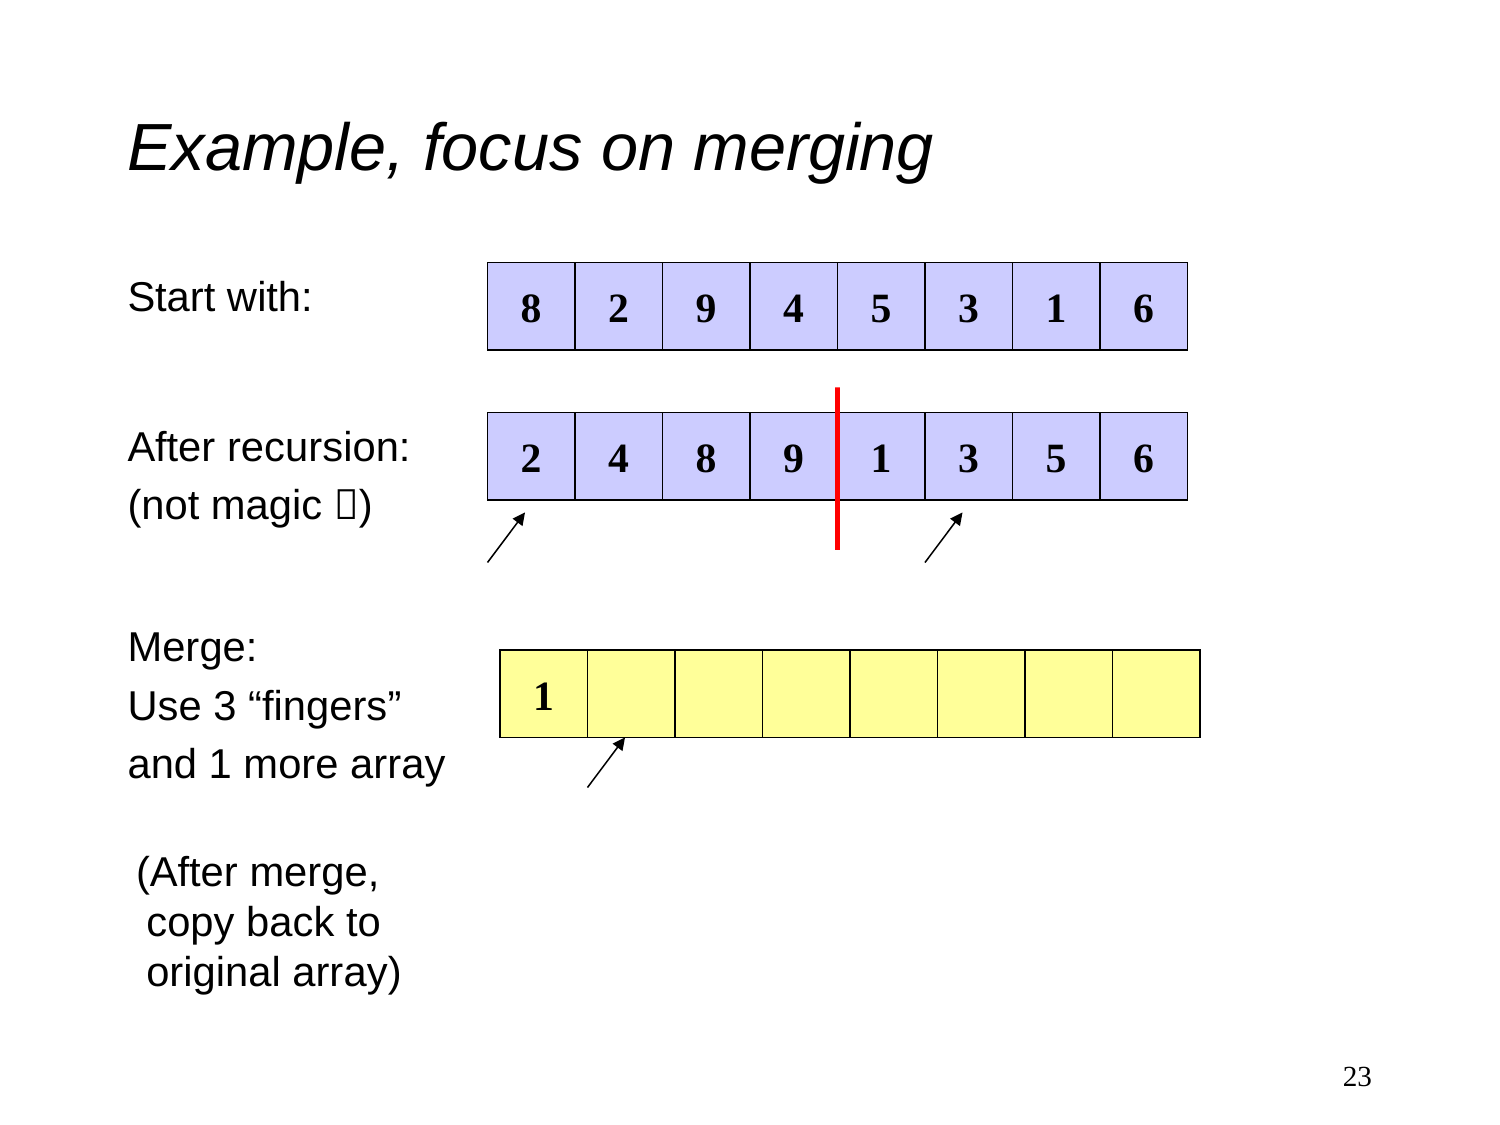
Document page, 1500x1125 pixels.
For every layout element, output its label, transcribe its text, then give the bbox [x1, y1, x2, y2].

text_box [1112, 649, 1200, 738]
text_box 4 [749, 262, 837, 350]
text_box 1 [499, 649, 587, 738]
text_box After recursion: (not magic ) [112, 412, 475, 575]
text_box [587, 649, 674, 738]
title Example, focus on merging [112, 49, 1388, 238]
text_box Merge: Use 3 “fingers” and 1 more array [112, 612, 475, 813]
text_box 6 [1099, 262, 1188, 350]
list Start with: [112, 262, 351, 412]
text_box 5 [837, 262, 924, 350]
text_box 9 [662, 262, 749, 350]
text_box 1 [1012, 262, 1099, 350]
text_box 5 [1012, 412, 1099, 500]
slide_number 23 [1074, 1049, 1388, 1125]
text_box 1 [838, 412, 924, 500]
text_box 3 [924, 412, 1012, 500]
text_box [1024, 649, 1112, 738]
text_box (After merge, copy back to original array) [74, 837, 438, 1038]
text_box 6 [1099, 412, 1188, 500]
text_box 2 [574, 262, 662, 350]
text_box 4 [574, 412, 662, 500]
text_box 8 [662, 412, 749, 500]
text_box [762, 649, 849, 738]
text_box 8 [487, 262, 574, 350]
text_box [924, 512, 963, 563]
text_box 3 [924, 262, 1012, 350]
text_box [587, 737, 625, 788]
text_box 9 [749, 412, 837, 500]
text_box [674, 649, 762, 738]
text_box [937, 649, 1024, 738]
text_box 2 [487, 412, 574, 500]
text_box [487, 512, 526, 563]
text_box [849, 649, 937, 738]
